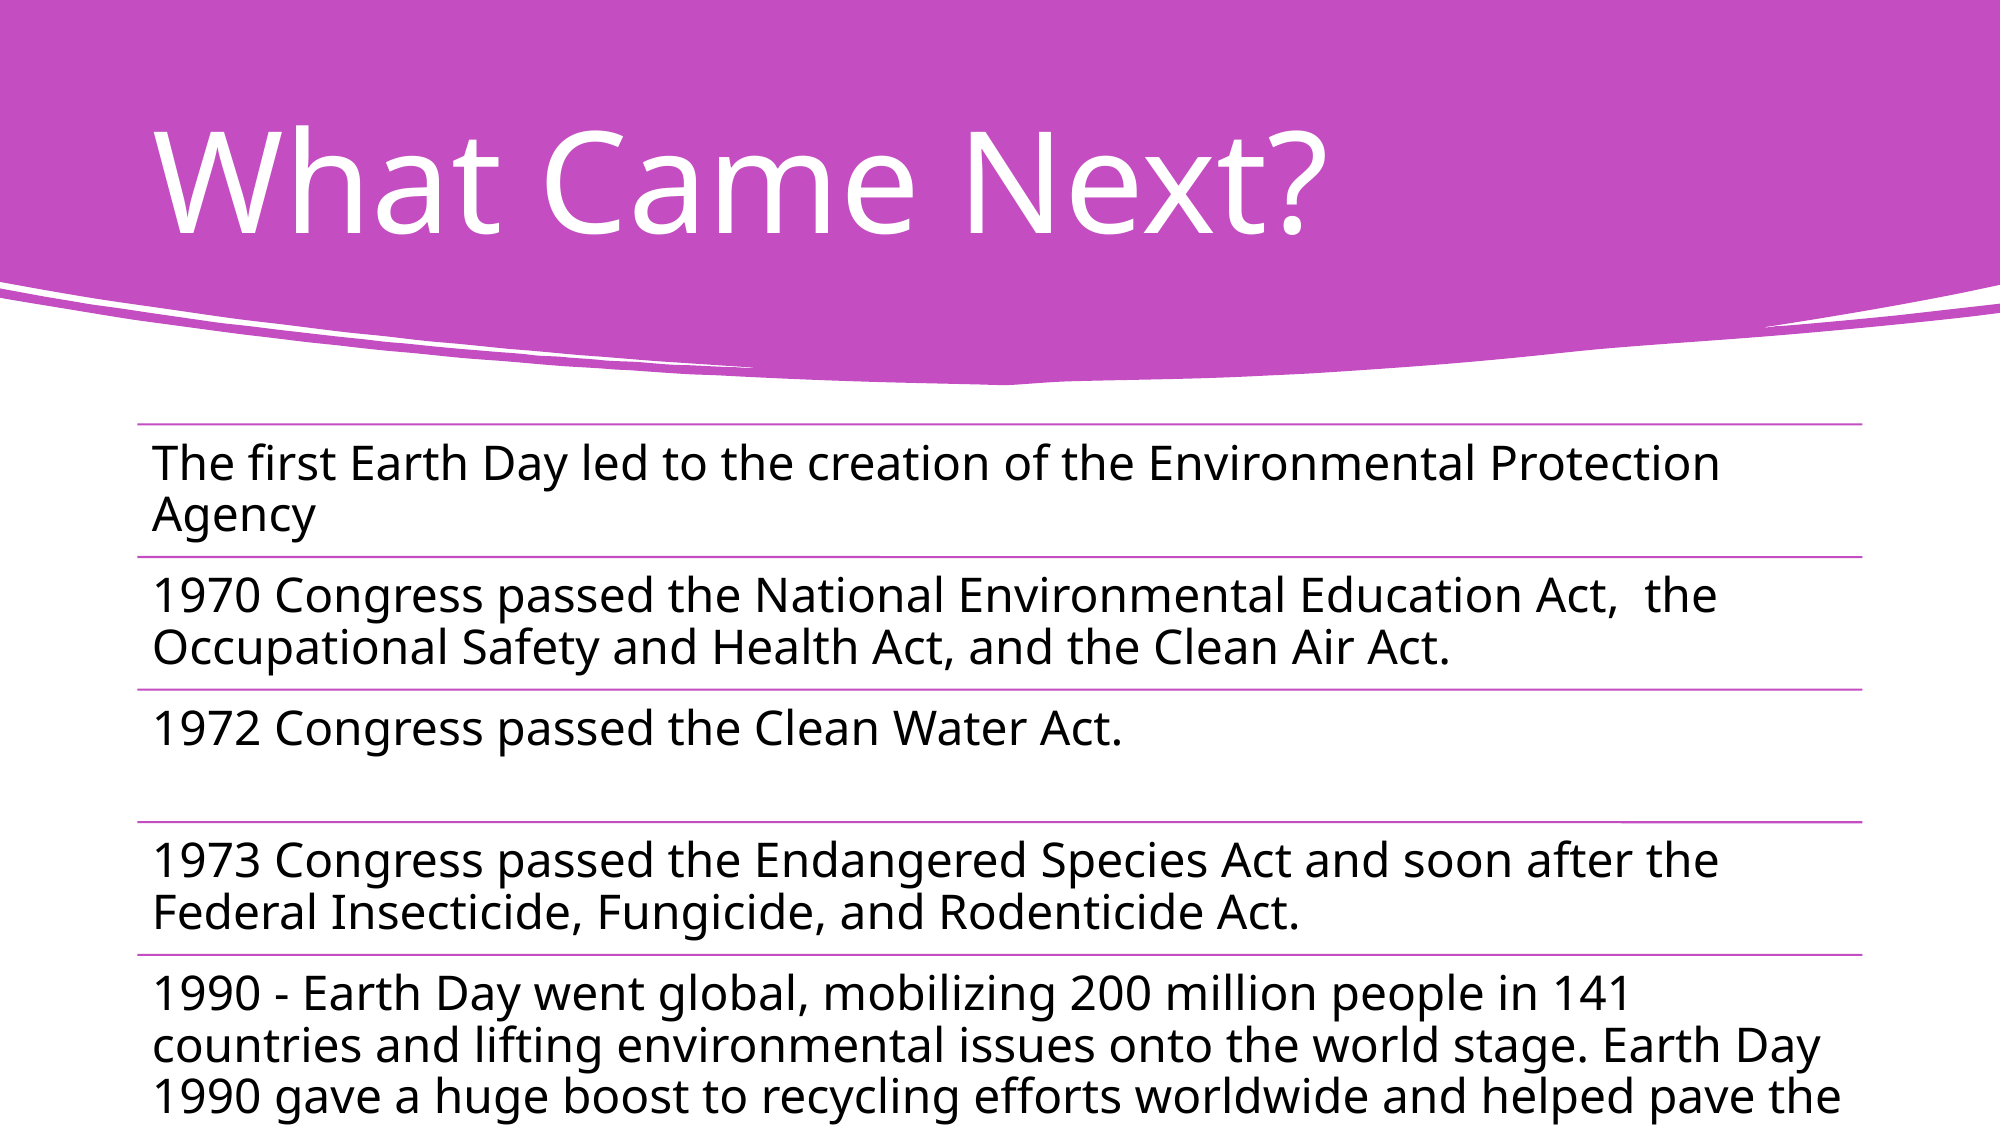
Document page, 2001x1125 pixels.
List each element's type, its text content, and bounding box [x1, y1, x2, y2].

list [137, 424, 1863, 1088]
text_box [0, 283, 699, 365]
text_box [0, 0, 2000, 386]
title What Came Next? [137, 65, 1863, 287]
text_box [0, 298, 2000, 1125]
text_box [1785, 286, 2000, 325]
